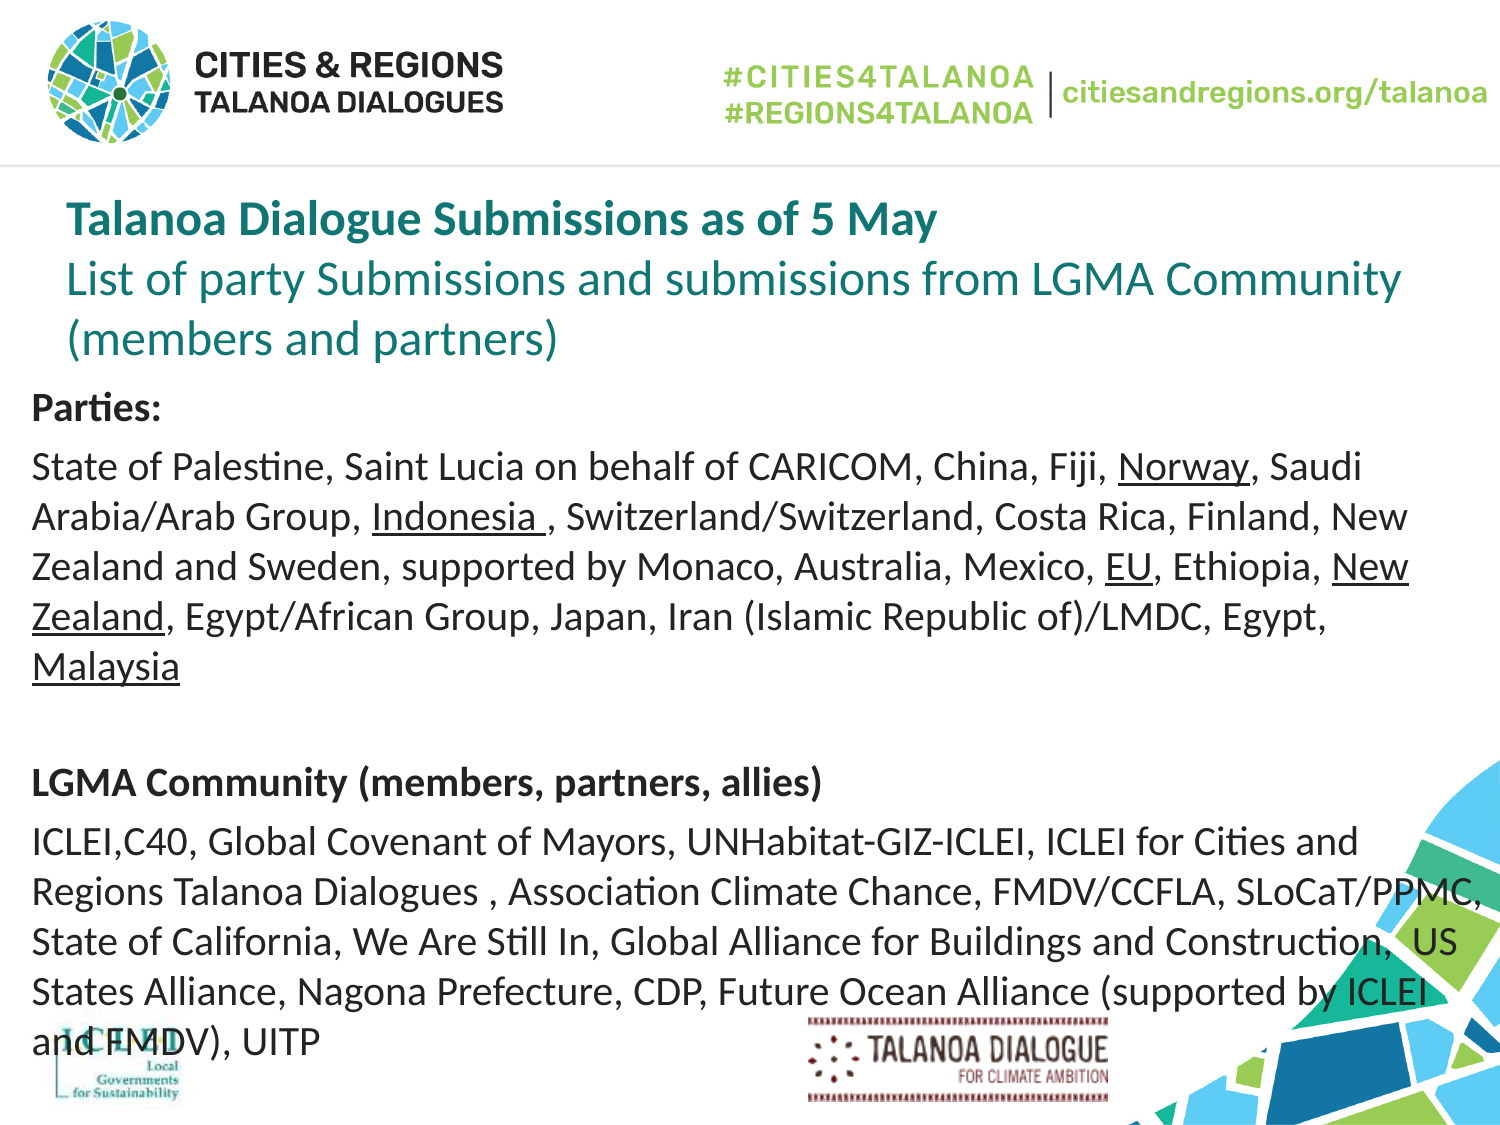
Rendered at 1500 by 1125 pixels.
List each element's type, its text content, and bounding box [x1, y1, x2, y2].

text_box Parties: State of Palestine, Saint Lucia on behalf of CARICOM, China, Fiji, Norway, Saudi Arabia/Arab Group, Indonesia , Switzerland/Switzerland, Costa Rica, Finland, New Zealand and Sweden, supported by Monaco, Australia, Mexico, EU, Ethiopia, New Zealand, Egypt/African Group, Japan, Iran (Islamic Republic of)/LMDC, Egypt, Malaysia LGMA Community (members, partners, allies) ICLEI,C40, Global Covenant of Mayors, UNHabitat-GIZ-ICLEI, ICLEI for Cities and Regions Talanoa Dialogues , Association Climate Chance, FMDV/CCFLA, SLoCaT/PPMC, State of California, We Are Still In, Global Alliance for Buildings and Construction, US States Alliance, Nagona Prefecture, CDP, Future Ocean Alliance (supported by ICLEI and FMDV), UITP [16, 372, 1500, 959]
text_box Talanoa Dialogue Submissions as of 5 May List of party Submissions and submissions from LGMA Community (members and partners) [51, 177, 1500, 349]
picture [0, 0, 1500, 1125]
